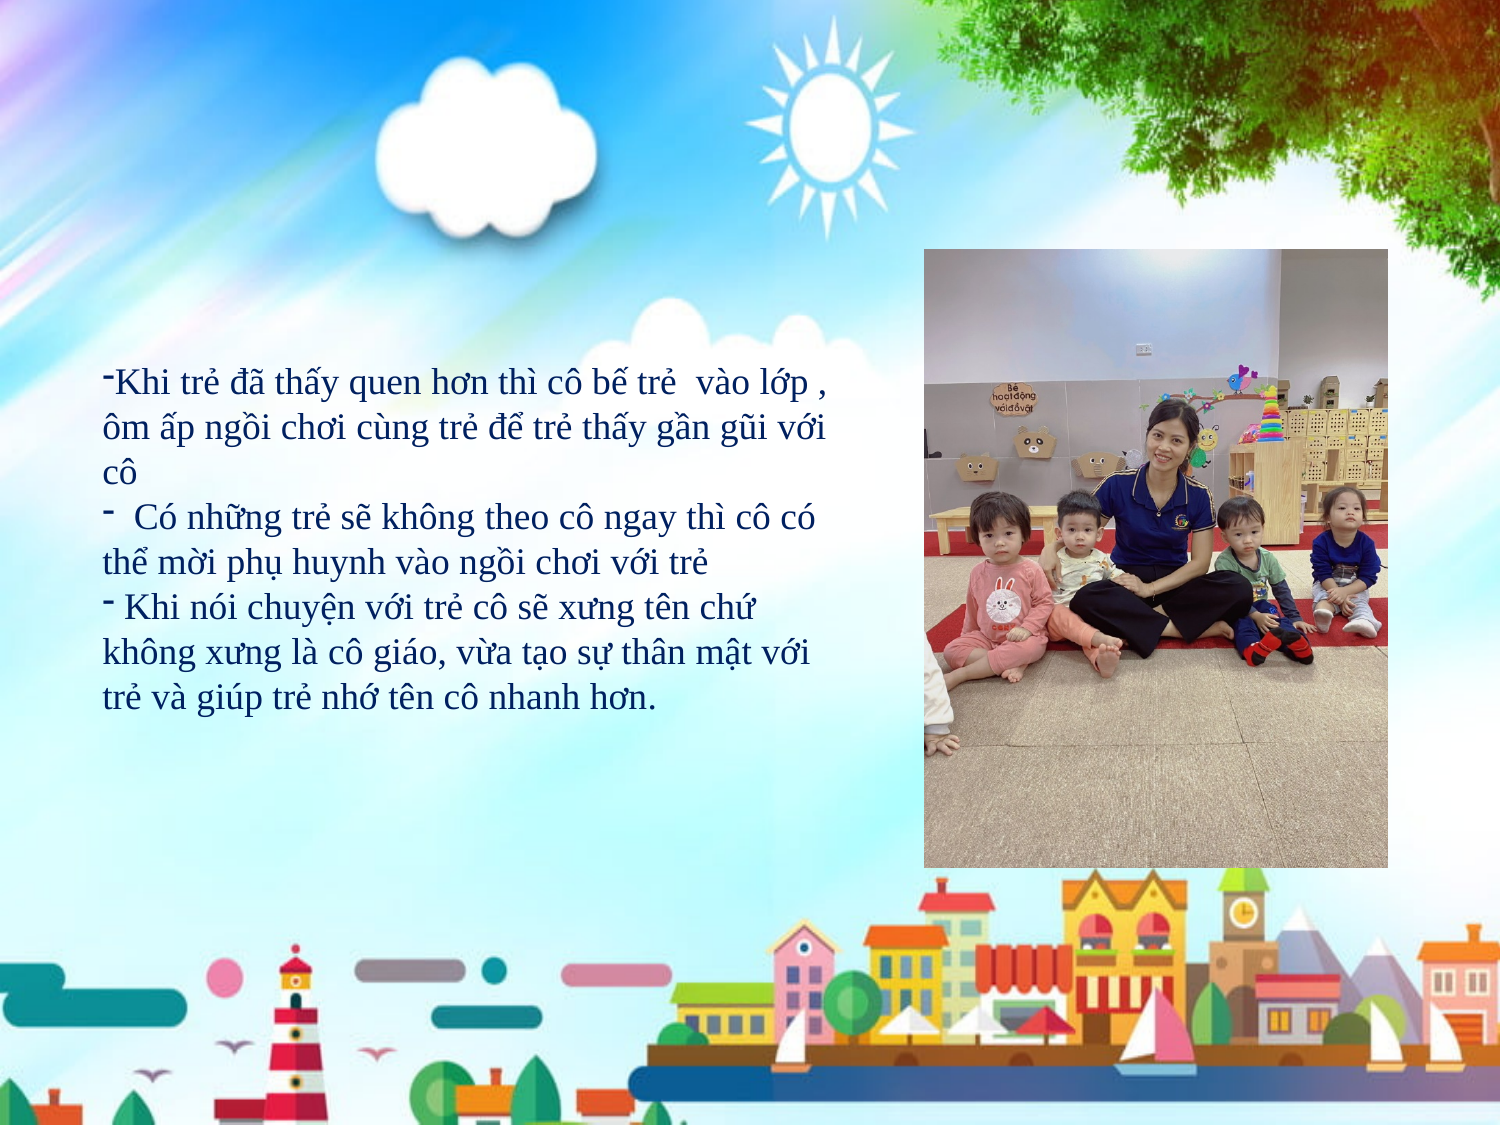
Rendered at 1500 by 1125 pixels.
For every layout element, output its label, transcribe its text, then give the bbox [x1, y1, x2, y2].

picture [0, 0, 1500, 1125]
text_box Khi trẻ đã thấy quen hơn thì cô bế trẻ vào lớp , ôm ấp ngồi chơi cùng trẻ để trẻ thấy gần gũi với cô Có những trẻ sẽ không theo cô ngay thì cô có thể mời phụ huynh vào ngồi chơi với trẻ Khi nói chuyện với trẻ cô sẽ xưng tên chứ không xưng là cô giáo, vừa tạo sự thân mật với trẻ và giúp trẻ nhớ tên cô nhanh hơn. [87, 349, 863, 725]
